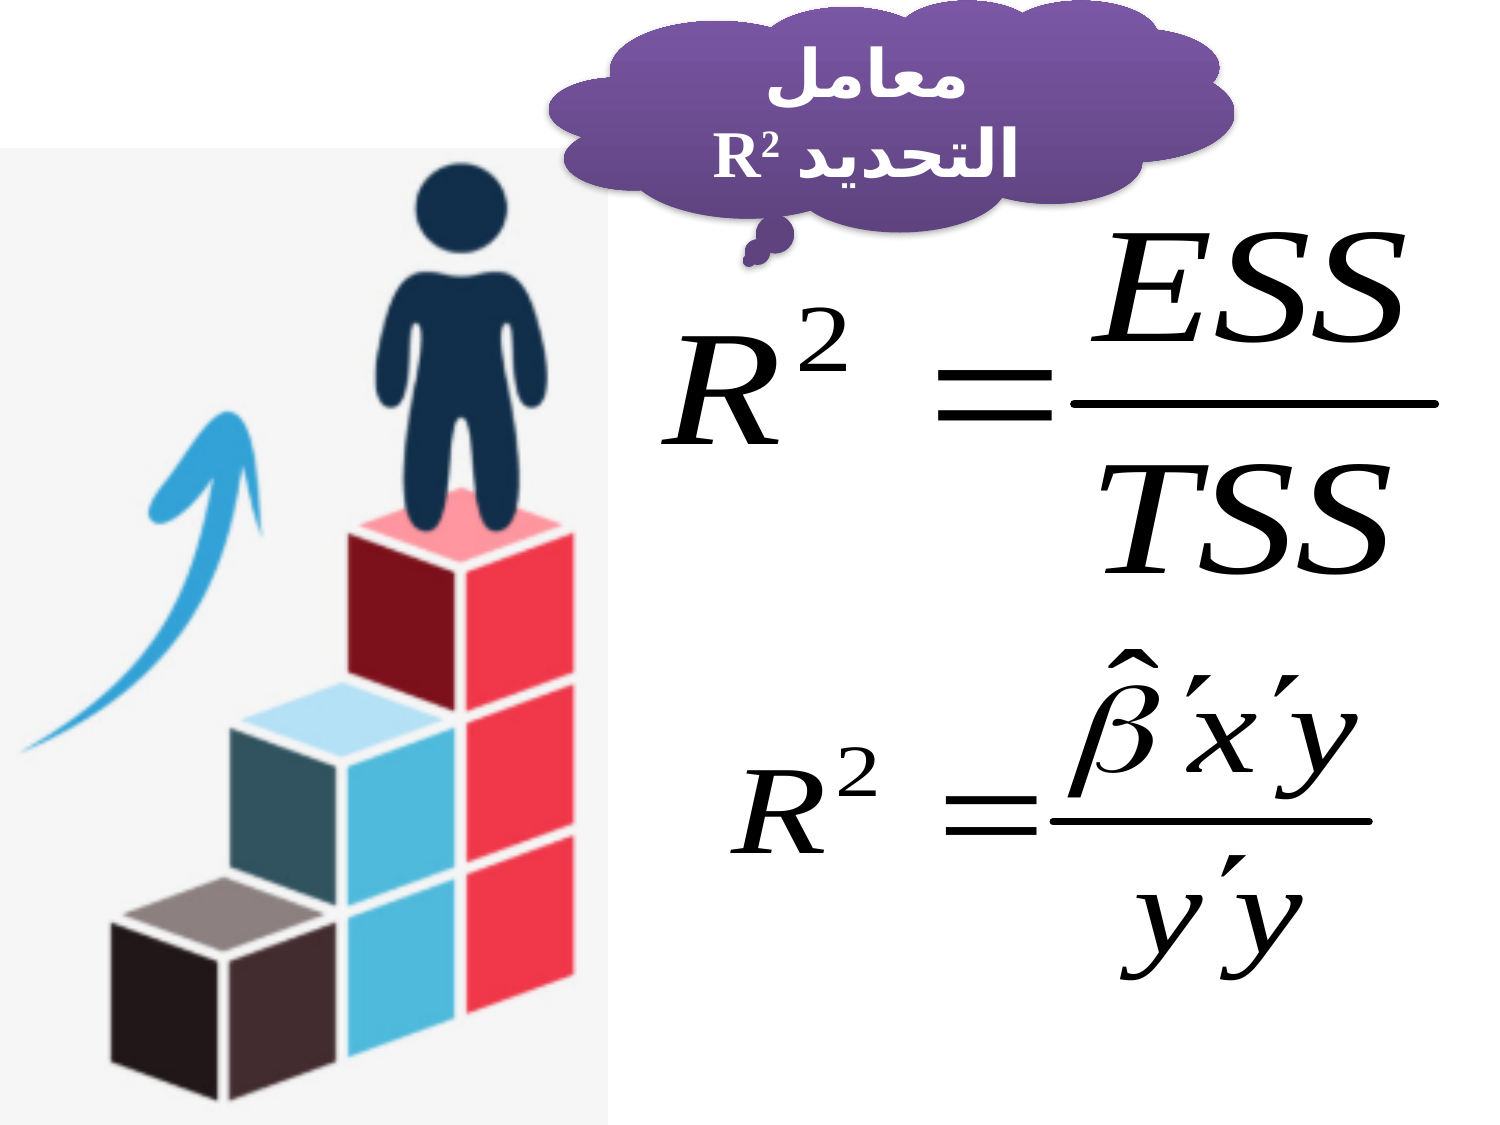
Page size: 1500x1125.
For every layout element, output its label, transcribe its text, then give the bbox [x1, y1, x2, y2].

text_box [626, 184, 1478, 610]
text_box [702, 621, 1409, 1012]
picture [0, 148, 608, 1125]
text_box معامل التحديد R2 [548, 0, 1235, 190]
